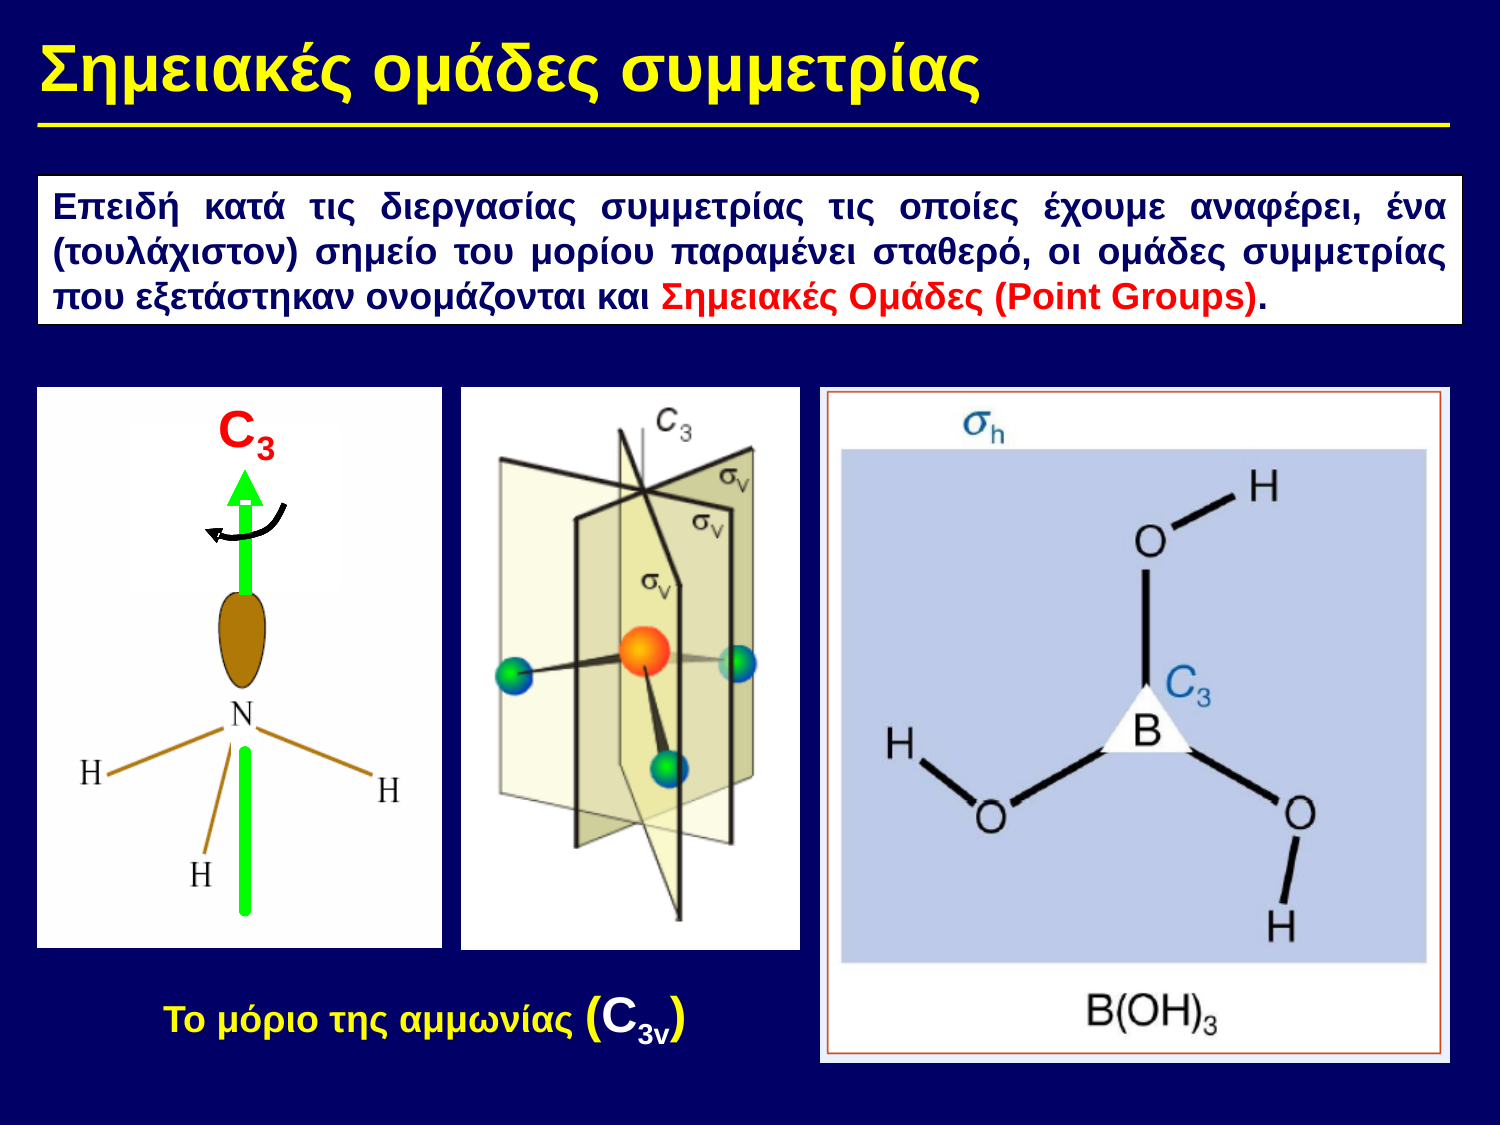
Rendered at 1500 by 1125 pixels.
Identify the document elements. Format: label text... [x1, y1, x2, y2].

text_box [37, 387, 801, 1051]
text_box Σημειακές ομάδες συμμετρίας [24, 17, 999, 113]
text_box Επειδή κατά τις διεργασίας συμμετρίας τις οποίες έχουμε αναφέρει, ένα (τουλάχιστον) σημείο του μορίου παραμένει σταθερό, οι ομάδες συμμετρίας που εξετάστηκαν ονομάζονται και Σημειακές Ομάδες (Point Groups). [37, 174, 1463, 325]
picture [819, 387, 1451, 1063]
